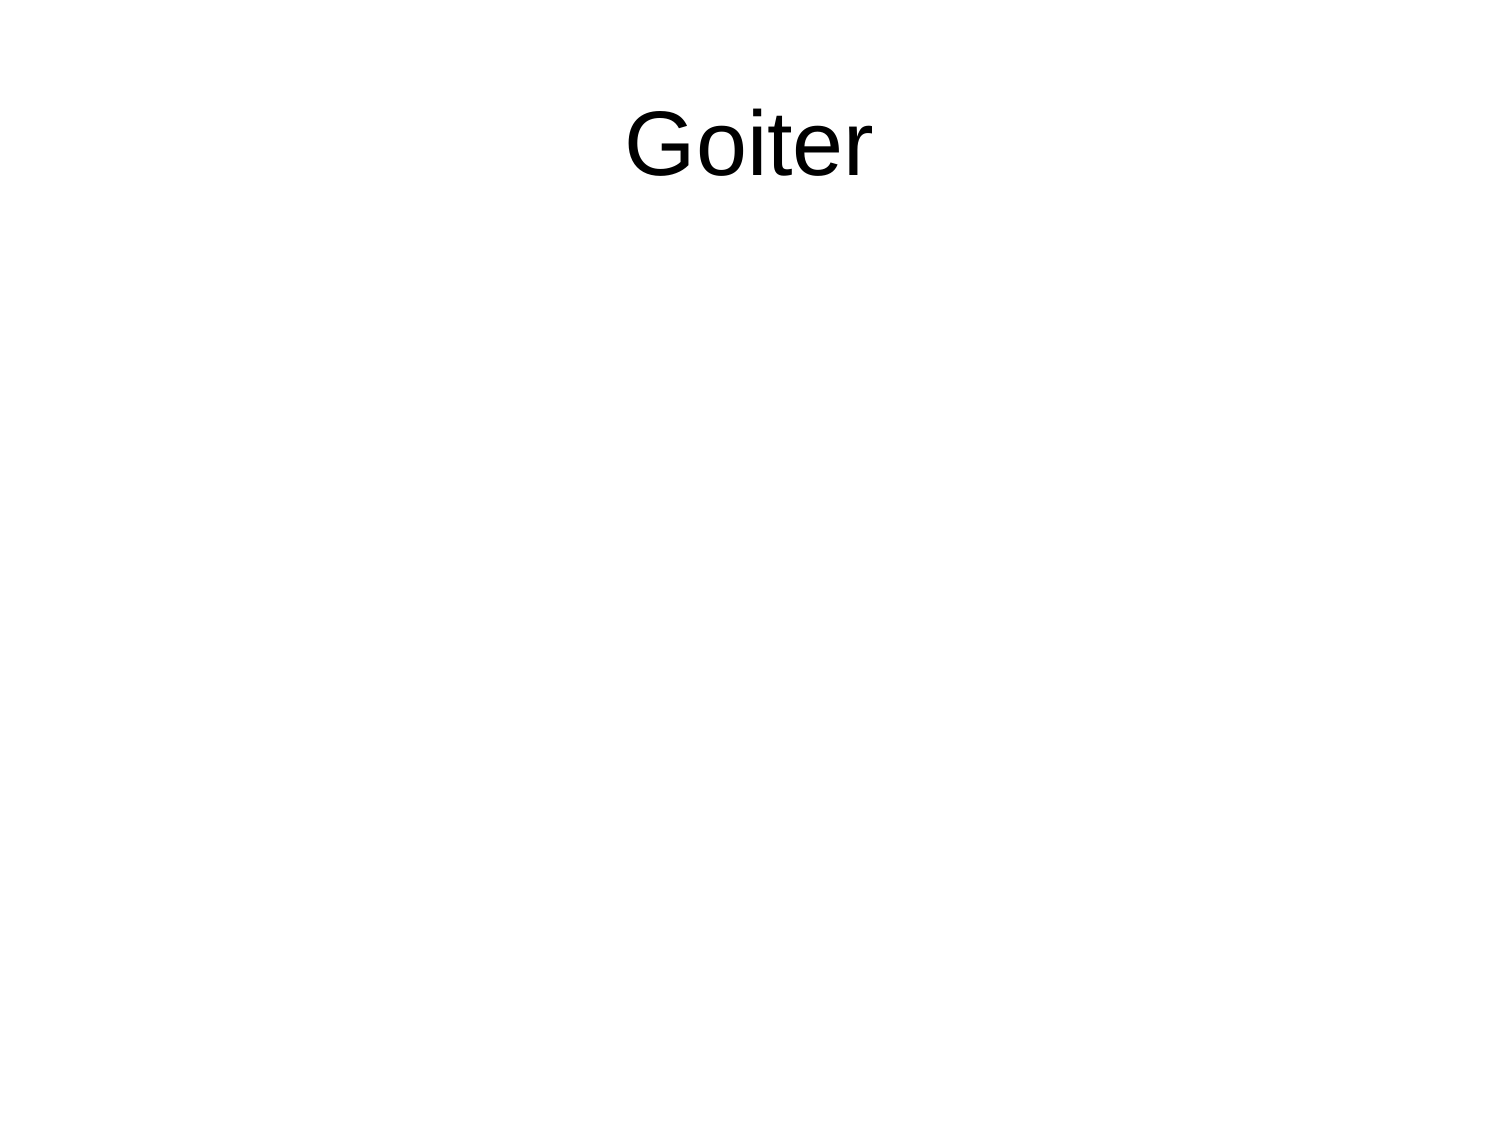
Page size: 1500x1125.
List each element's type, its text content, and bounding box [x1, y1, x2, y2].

title Goiter [75, 45, 1425, 233]
